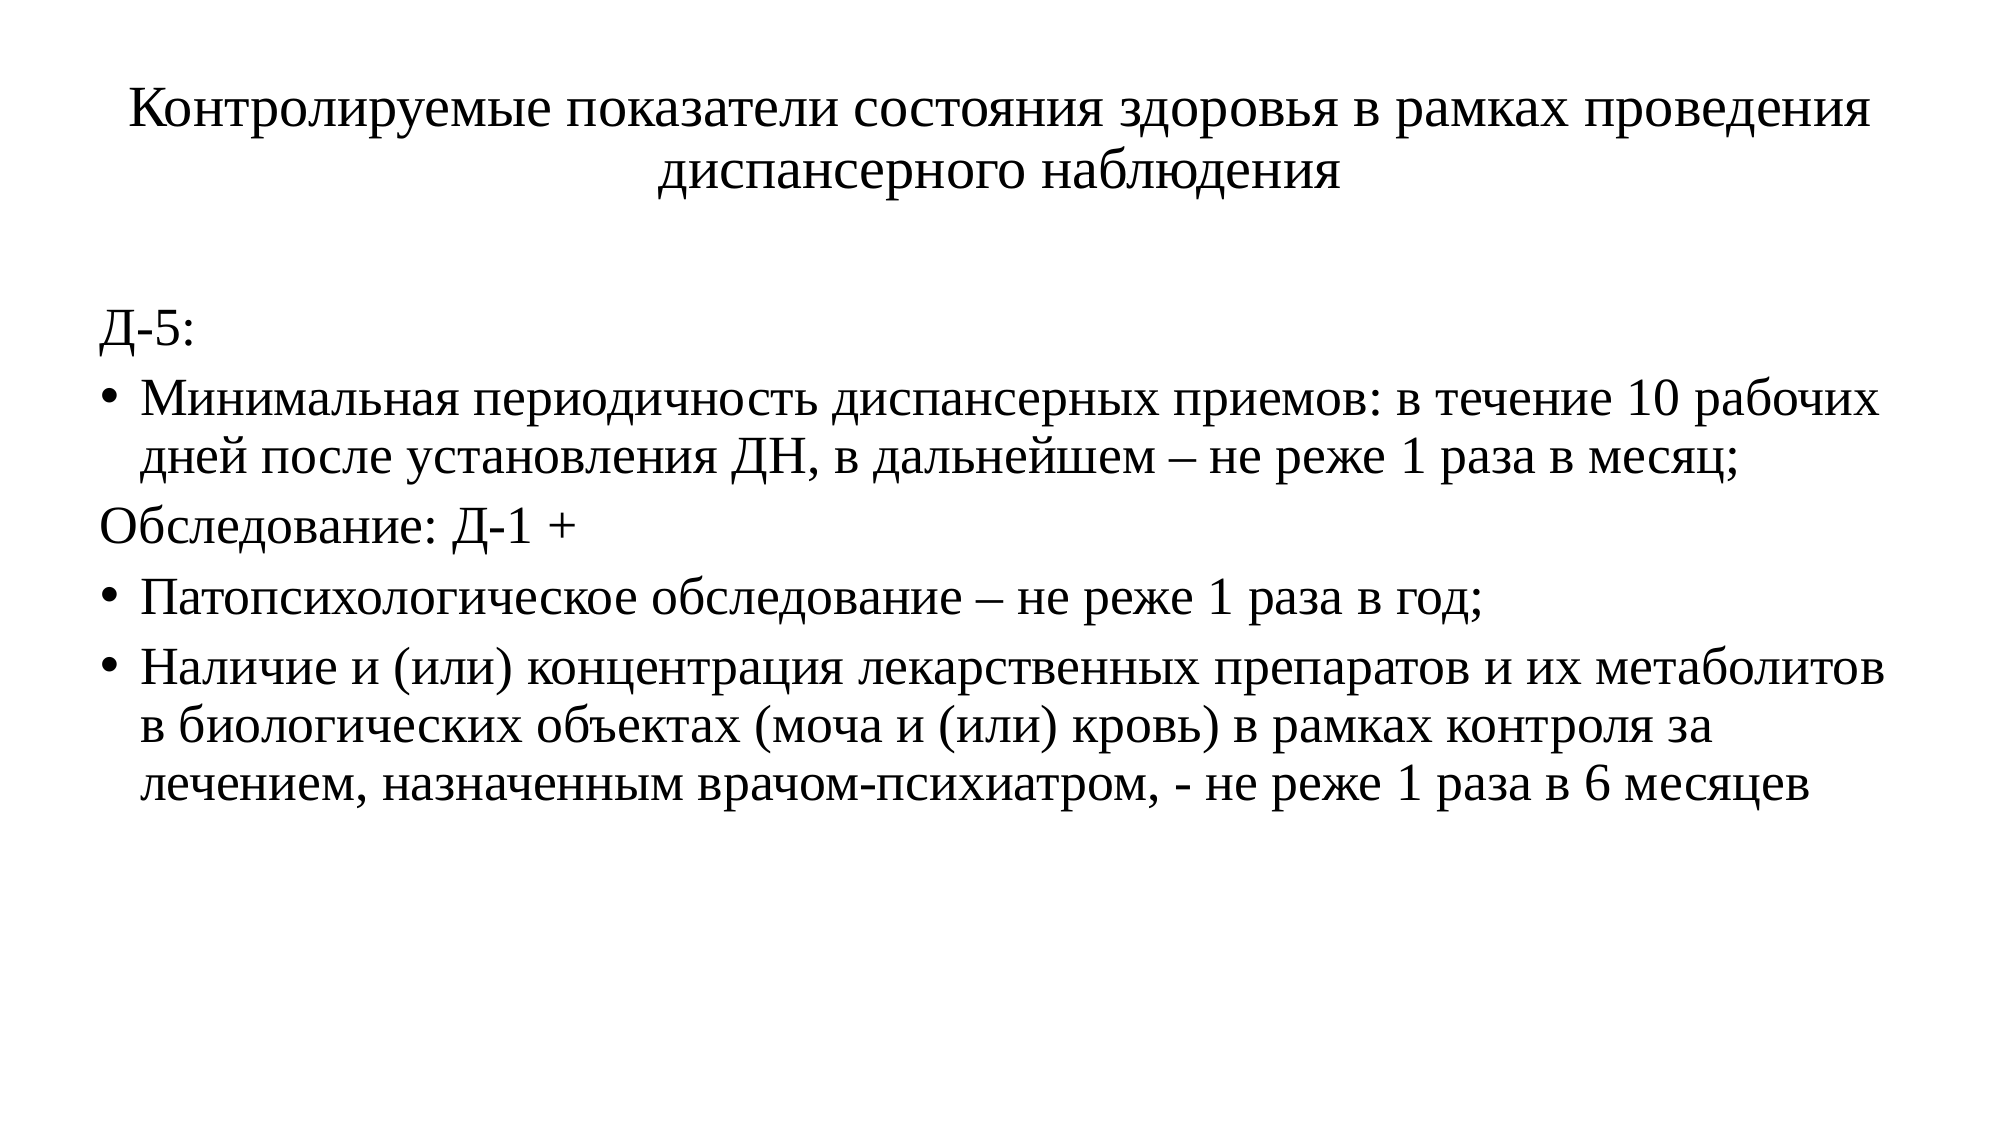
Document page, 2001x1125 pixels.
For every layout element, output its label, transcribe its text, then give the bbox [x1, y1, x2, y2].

text_box Контролируемые показатели состояния здоровья в рамках проведения диспансерного наблюдения [99, 36, 1900, 242]
text_box Д-5: Минимальная периодичность диспансерных приемов: в течение 10 рабочих дней после установления ДН, в дальнейшем – не реже 1 раза в месяц; Обследование: Д-1 + Патопсихологическое обследование – не реже 1 раза в год; Наличие и (или) концентрация лекарственных препаратов и их метаболитов в биологических объектах (моча и (или) кровь) в рамках контроля за лечением, назначенным врачом-психиатром, - не реже 1 раза в 6 месяцев [99, 298, 1900, 826]
